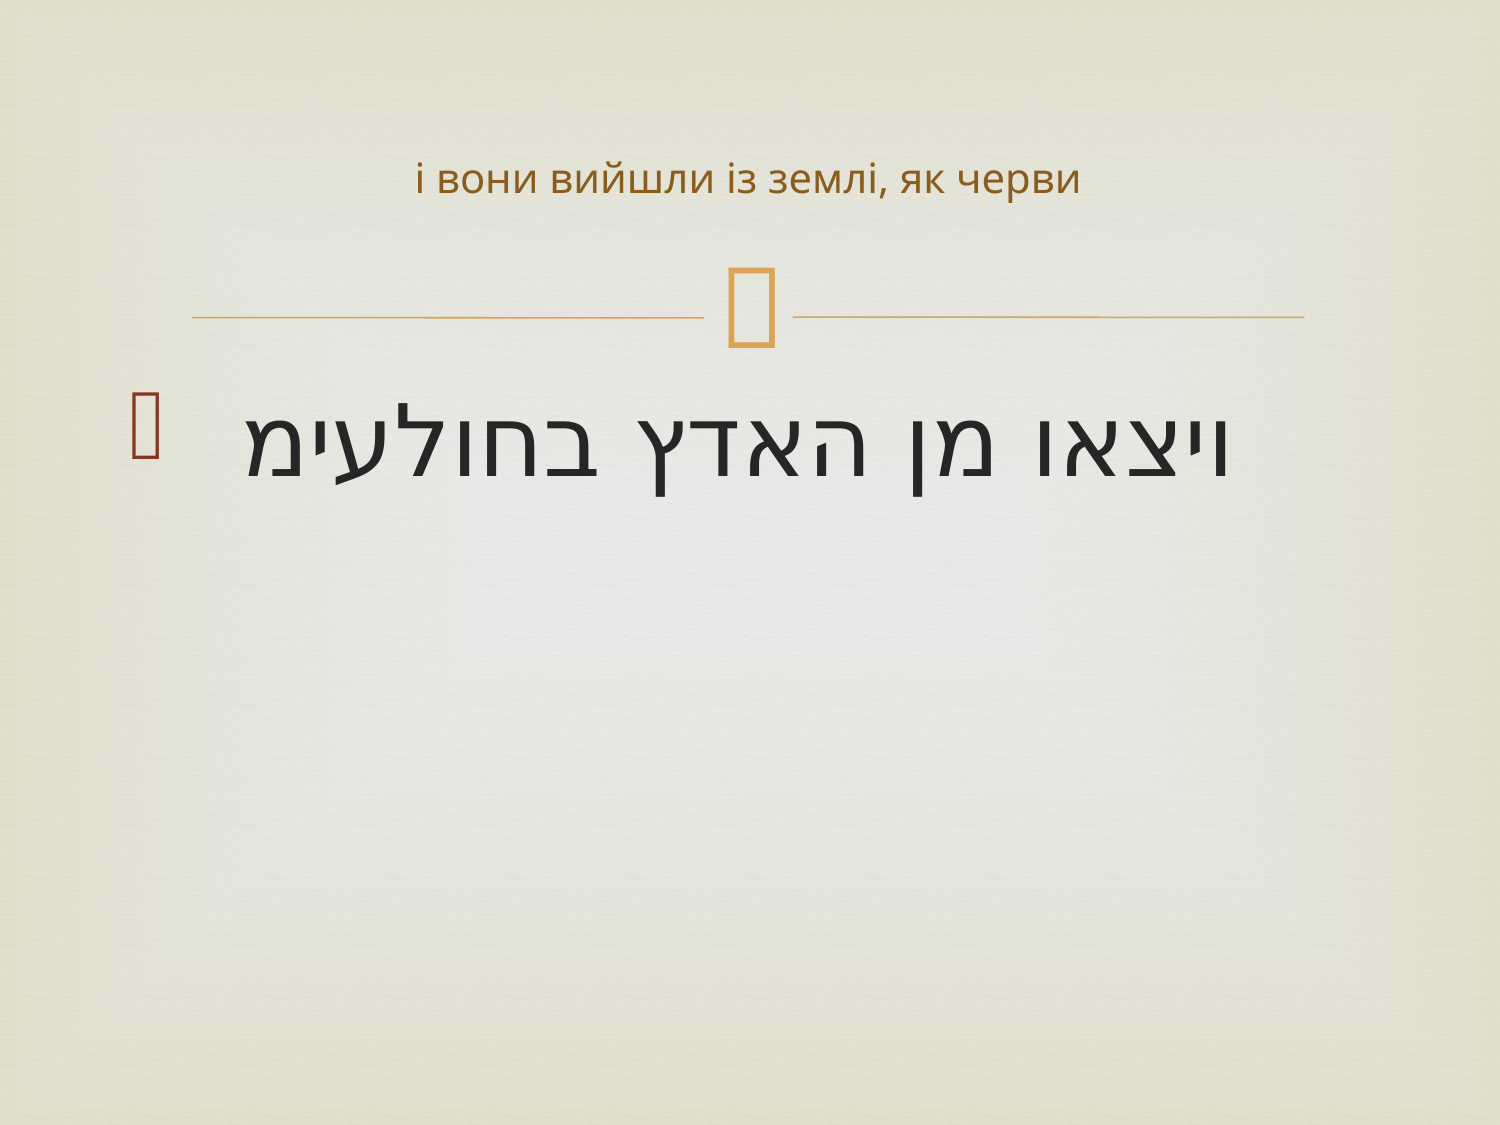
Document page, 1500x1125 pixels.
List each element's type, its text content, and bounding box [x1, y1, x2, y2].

list ויצאו מן האדץ בחולעימ [114, 368, 1386, 1005]
title і вони вийшли із землі, як черви [112, 90, 1385, 263]
